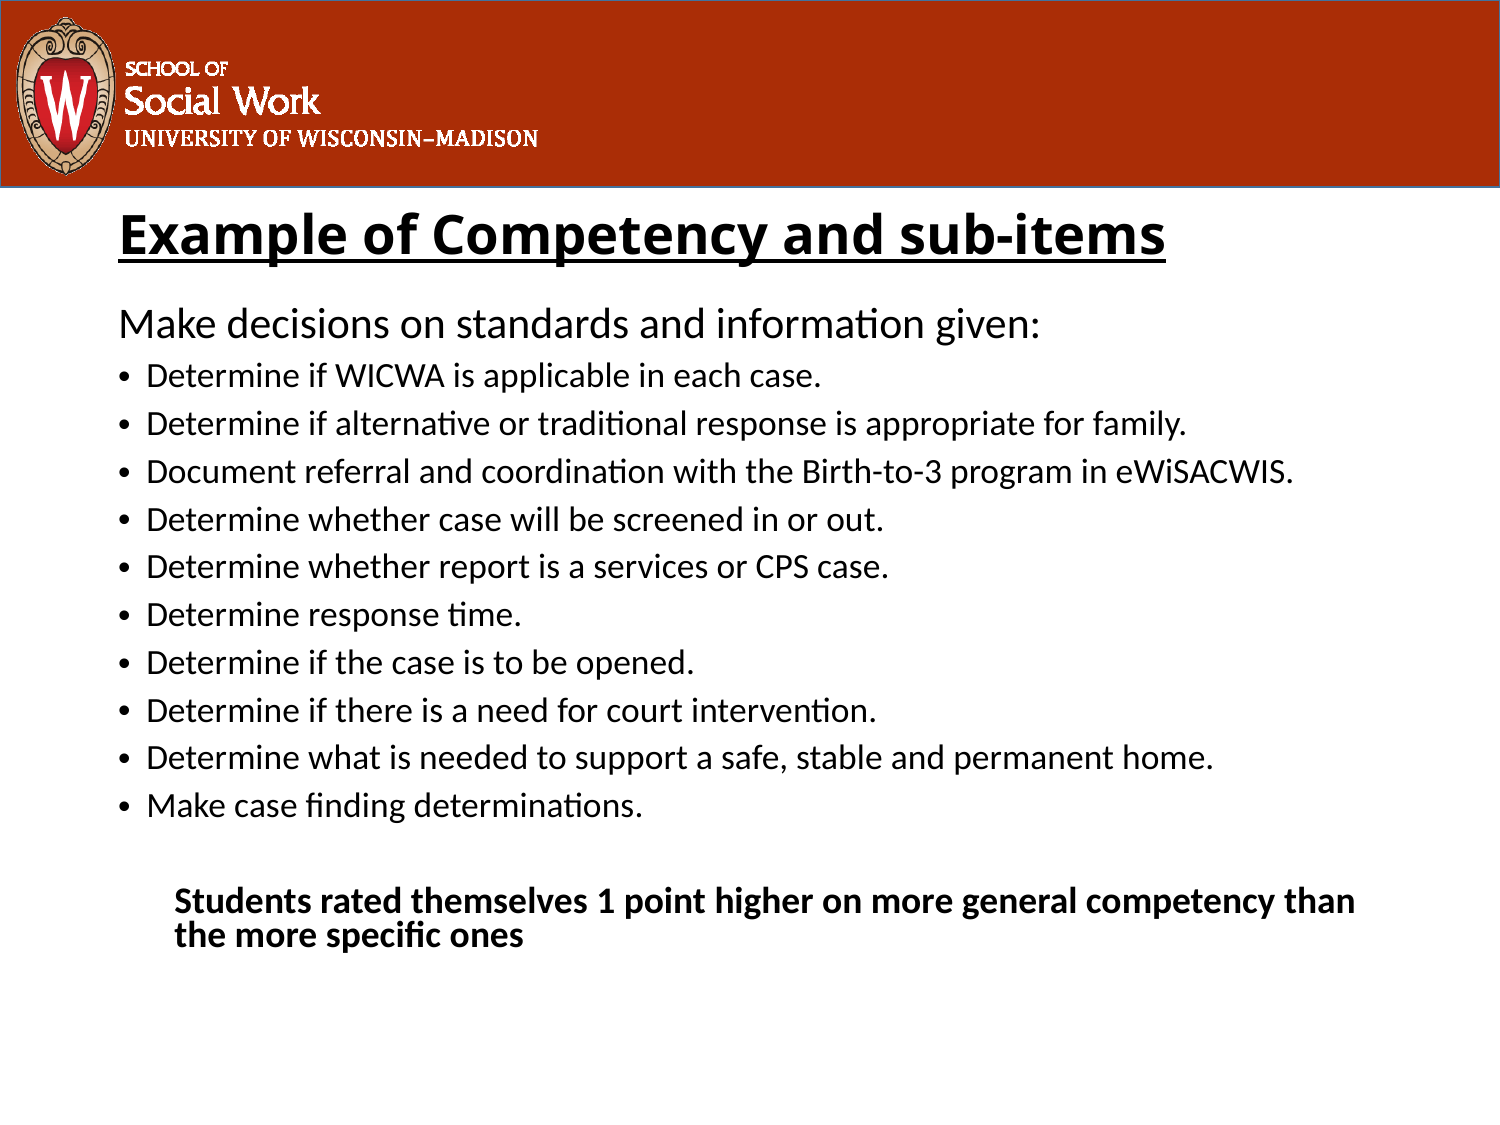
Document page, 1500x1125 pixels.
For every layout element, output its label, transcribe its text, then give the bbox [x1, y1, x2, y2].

list Make decisions on standards and information given: Determine if WICWA is applicable in each case. Determine if alternative or traditional response is appropriate for family. Document referral and coordination with the Birth-to-3 program in eWiSACWIS. Determine whether case will be screened in or out. Determine whether report is a services or CPS case. Determine response time. Determine if the case is to be opened. Determine if there is a need for court intervention. Determine what is needed to support a safe, stable and permanent home. Make case finding determinations. Students rated themselves 1 point higher on more general competency than the more specific ones [103, 299, 1397, 1014]
picture [2, 4, 554, 188]
title Example of Competency and sub-items [103, 59, 1397, 278]
